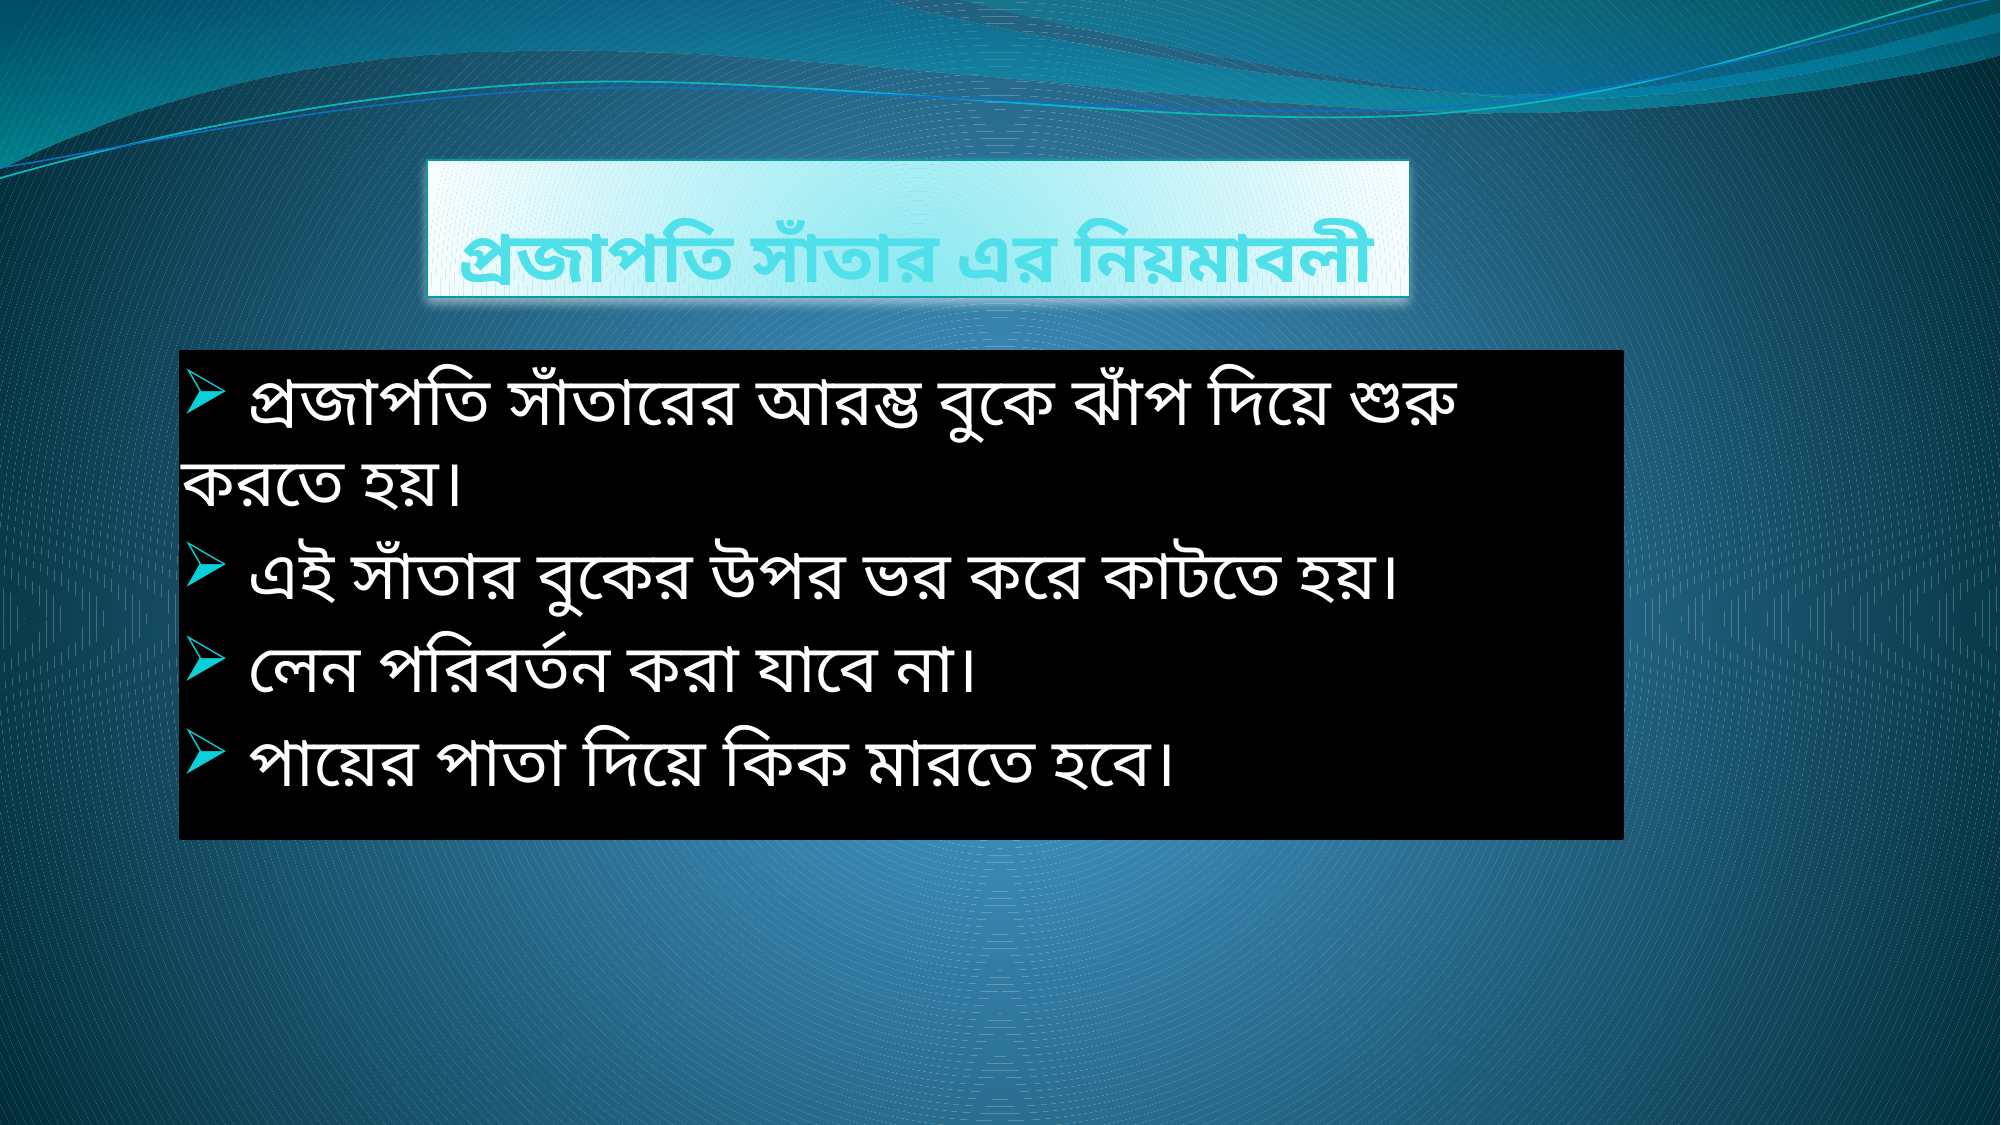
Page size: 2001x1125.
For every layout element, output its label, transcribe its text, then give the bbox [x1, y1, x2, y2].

text_box প্রজাপতি সাঁতার এর নিয়মাবলী [426, 159, 1410, 298]
text_box প্রজাপতি সাঁতারের আরম্ভ বুকে ঝাঁপ দিয়ে শুরু করতে হয়। এই সাঁতার বুকের উপর ভর করে কাটতে হয়। লেন পরিবর্তন করা যাবে না। পায়ের পাতা দিয়ে কিক মারতে হবে। [179, 350, 1624, 840]
